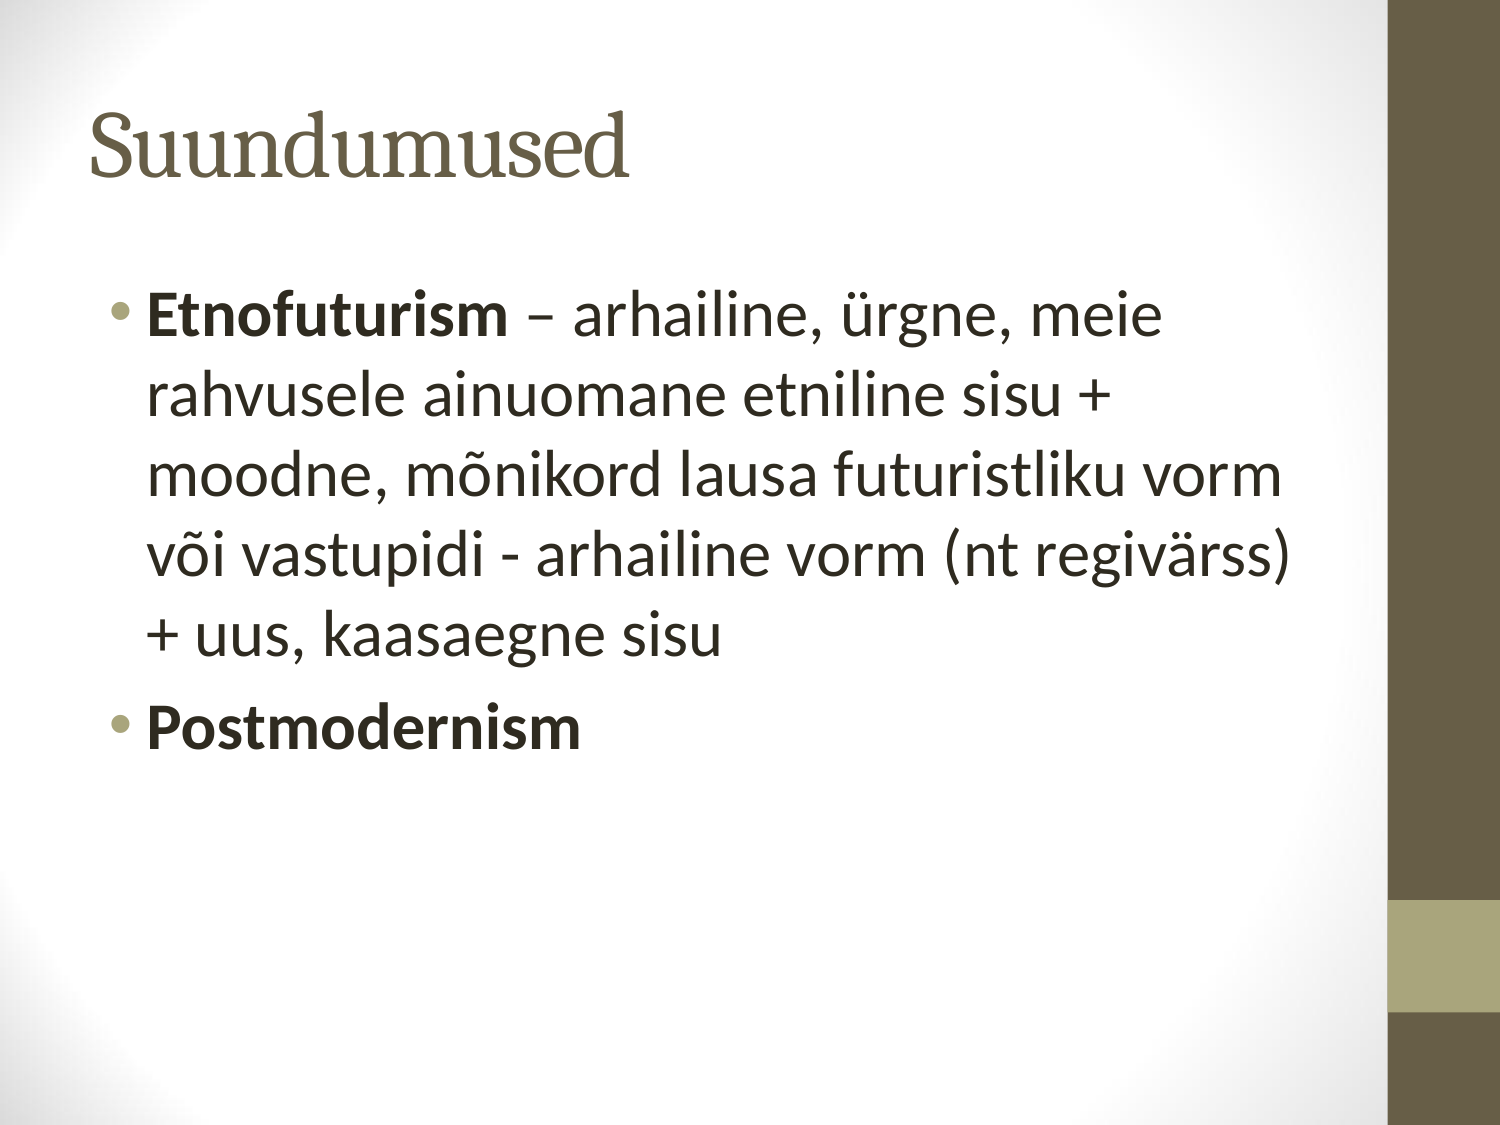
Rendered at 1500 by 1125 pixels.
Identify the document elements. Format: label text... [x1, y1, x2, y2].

list Etnofuturism – arhailine, ürgne, meie rahvusele ainuomane etniline sisu + moodne, mõnikord lausa futuristliku vorm või vastupidi - arhailine vorm (nt regivärss) + uus, kaasaegne sisu Postmodernism [75, 262, 1325, 1050]
title Suundumused [75, 45, 1325, 233]
picture [0, 0, 1387, 1125]
